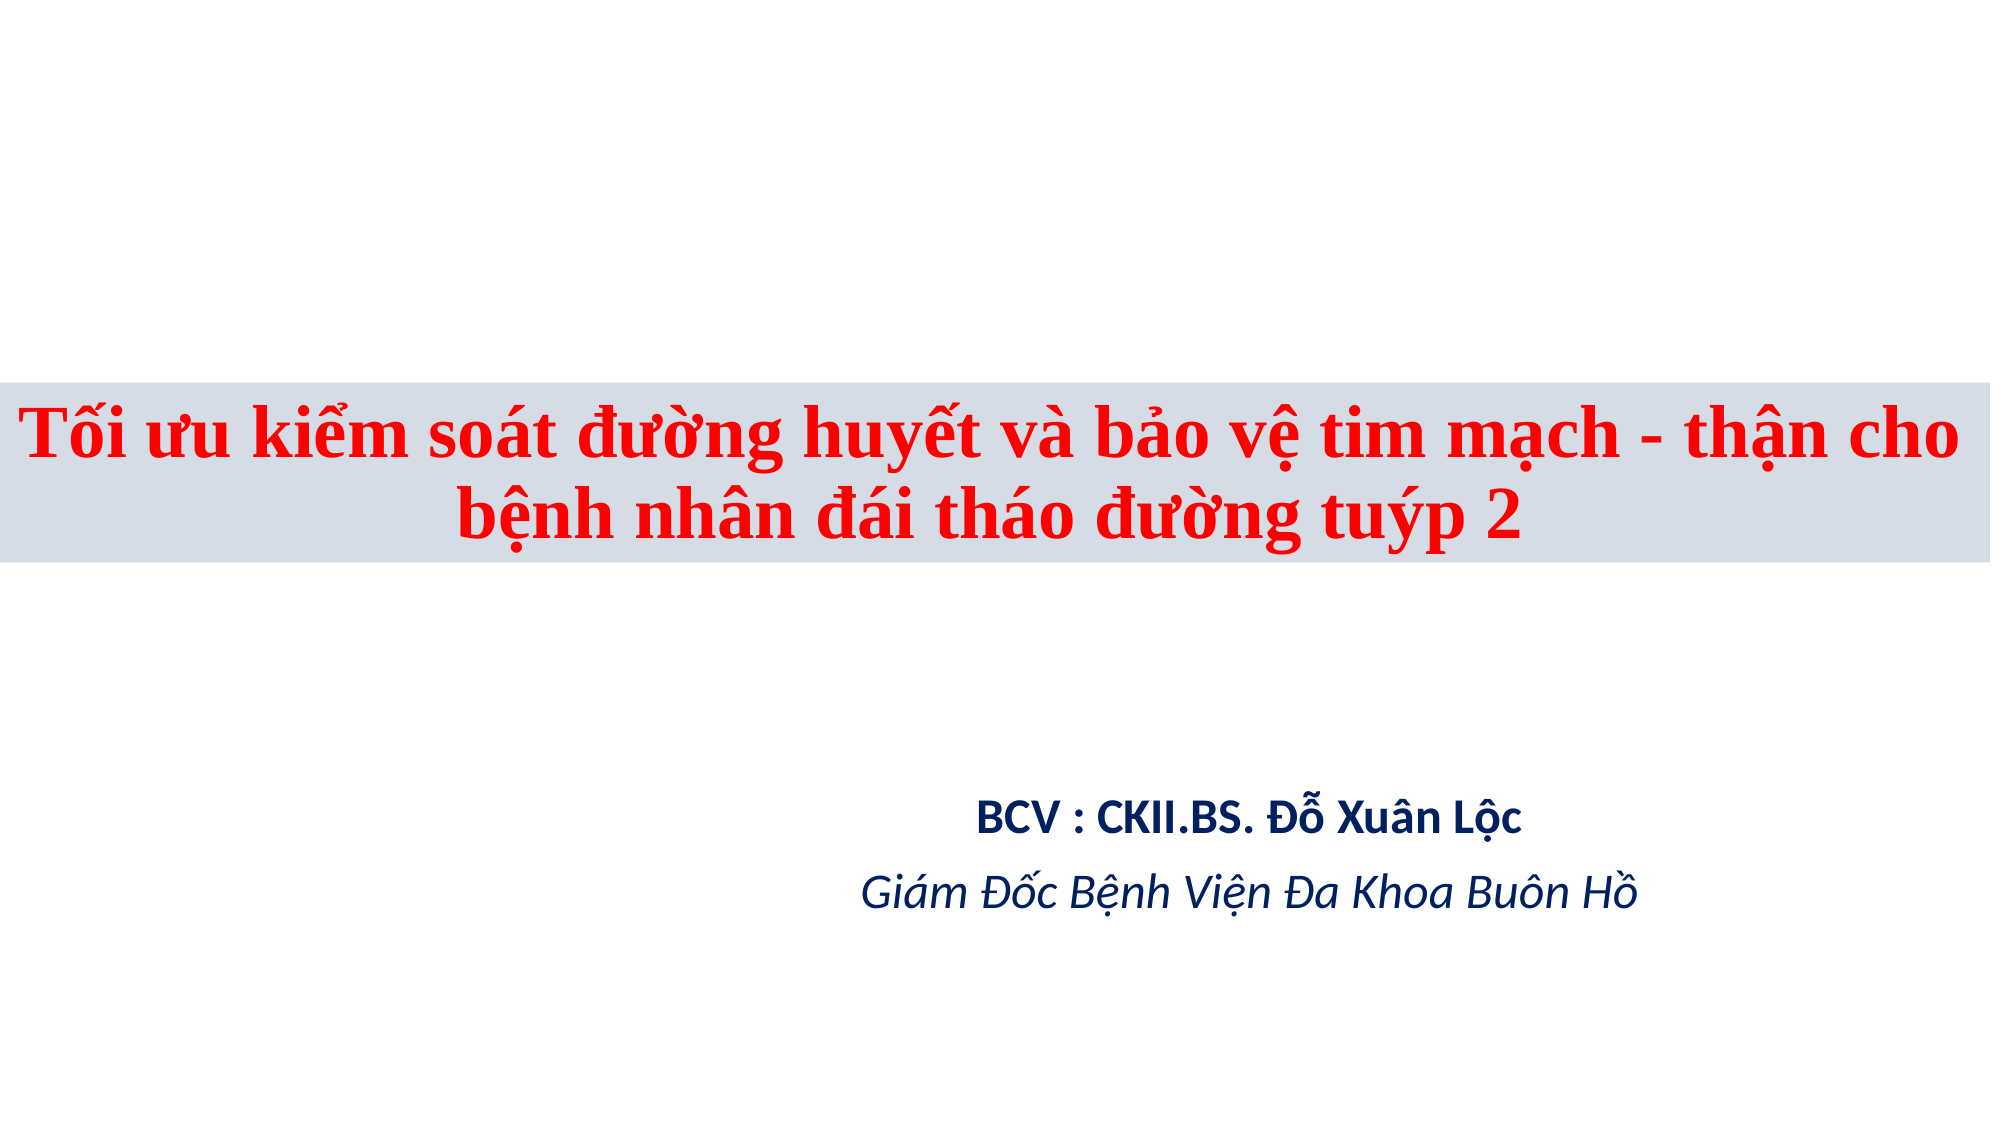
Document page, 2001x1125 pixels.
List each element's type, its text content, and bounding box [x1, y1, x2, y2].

list BCV : CKII.BS. Đỗ Xuân Lộc Giám Đốc Bệnh Viện Đa Khoa Buôn Hồ [622, 782, 1888, 963]
title Tối ưu kiểm soát đường huyết và bảo vệ tim mạch - thận cho bệnh nhân đái tháo đường tuýp 2 [0, 382, 1990, 563]
